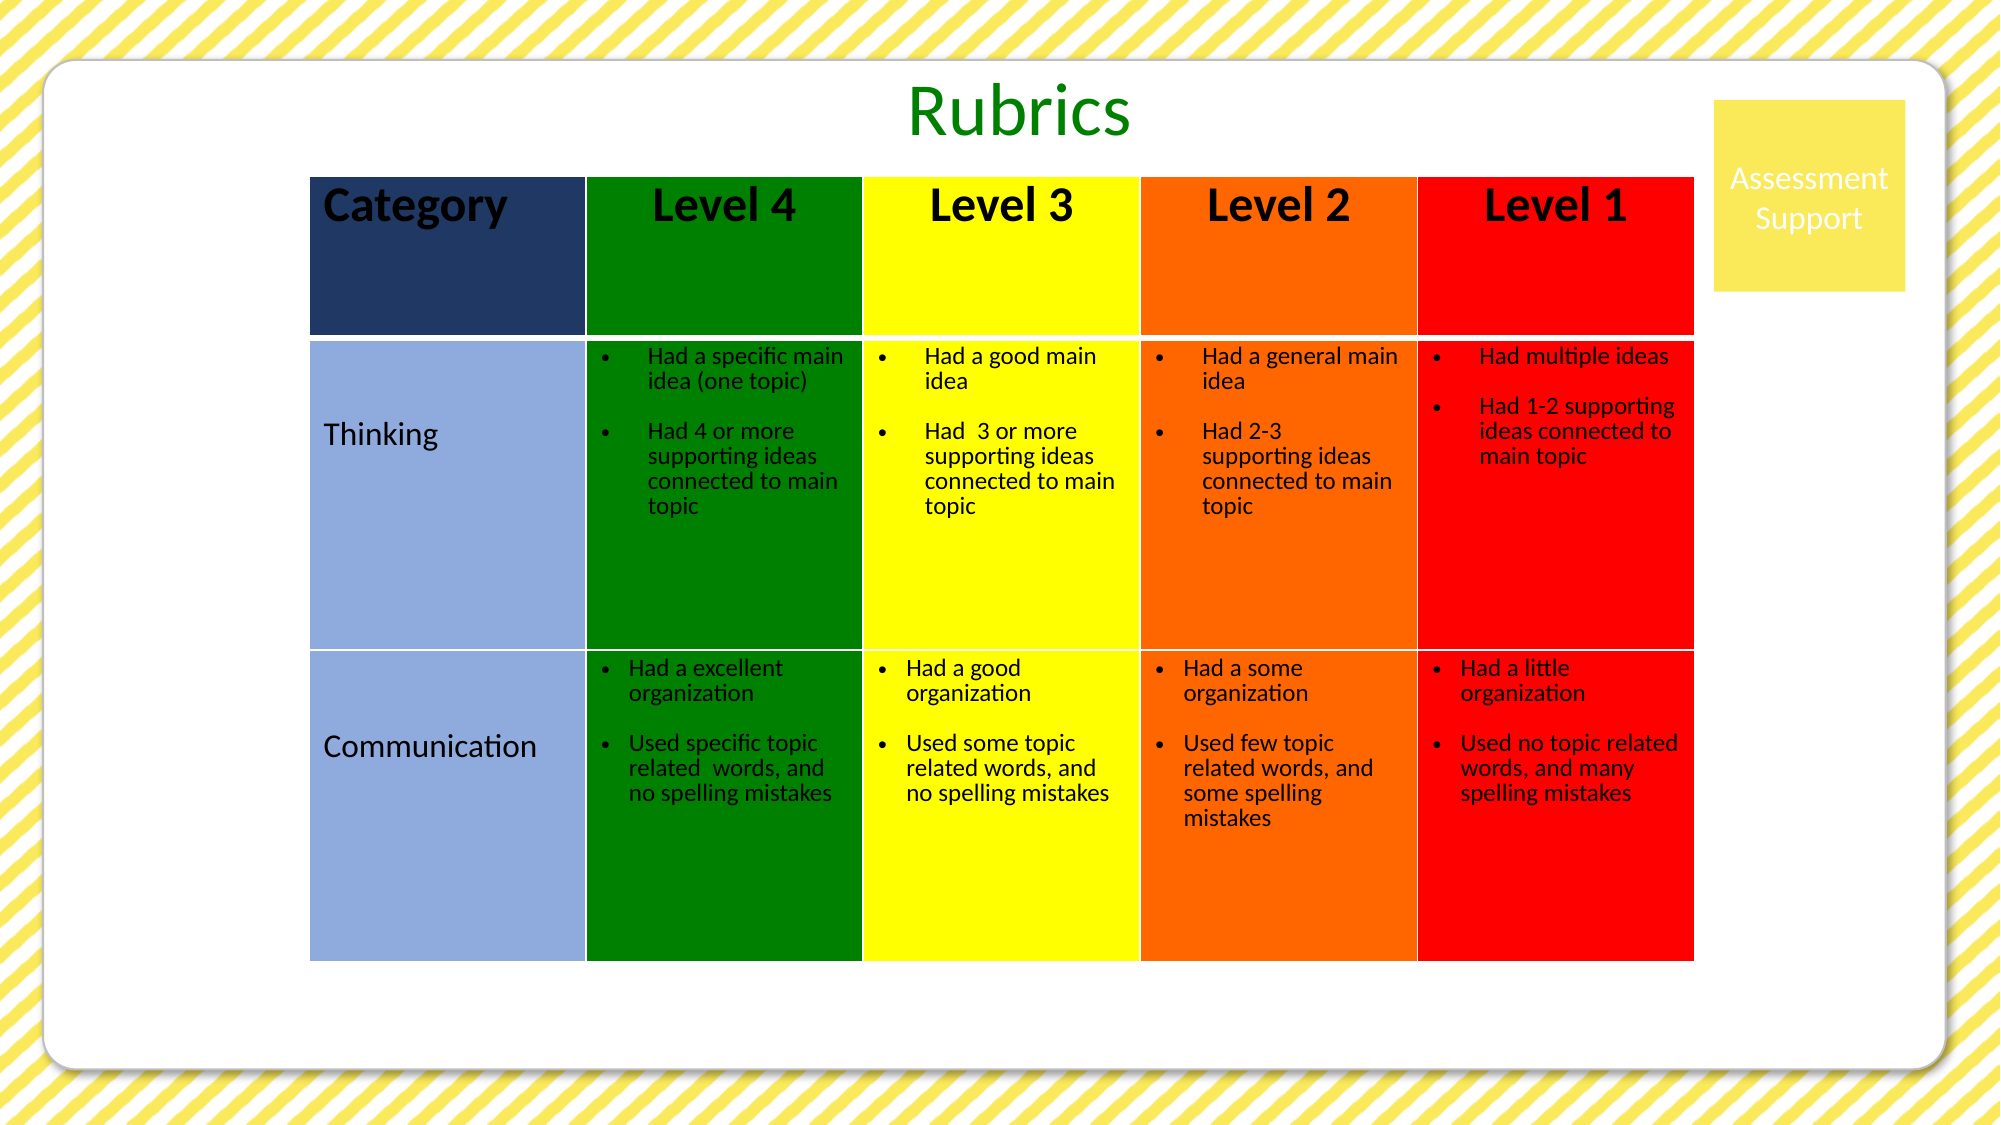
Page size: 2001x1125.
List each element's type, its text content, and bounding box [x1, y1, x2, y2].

table_cell Had a excellent organization Used specific topic related words, and no spelling mistakes [587, 651, 862, 961]
picture [0, 0, 2000, 1125]
table_cell Had a general main idea Had 2-3 supporting ideas connected to main topic [1141, 341, 1417, 649]
table_cell Had multiple ideas Had 1-2 supporting ideas connected to main topic [1418, 341, 1694, 649]
table_cell Had a good main idea Had 3 or more supporting ideas connected to main topic [864, 341, 1139, 649]
text_box Rubrics [379, 53, 1661, 159]
table_header Level 4 [587, 177, 862, 335]
table_cell Had a specific main idea (one topic) Had 4 or more supporting ideas connected to main topic [587, 341, 862, 649]
table_header Category [310, 177, 585, 335]
table_cell Had a some organization Used few topic related words, and some spelling mistakes [1141, 651, 1417, 961]
table_cell Had a little organization Used no topic related words, and many spelling mistakes [1418, 651, 1694, 961]
table_header Level 3 [864, 177, 1139, 335]
table_cell Communication [310, 651, 585, 961]
table_cell Had a good organization Used some topic related words, and no spelling mistakes [864, 651, 1139, 961]
table_cell Thinking [310, 341, 585, 649]
table_header Level 1 [1418, 177, 1694, 335]
table_header Level 2 [1141, 177, 1417, 335]
